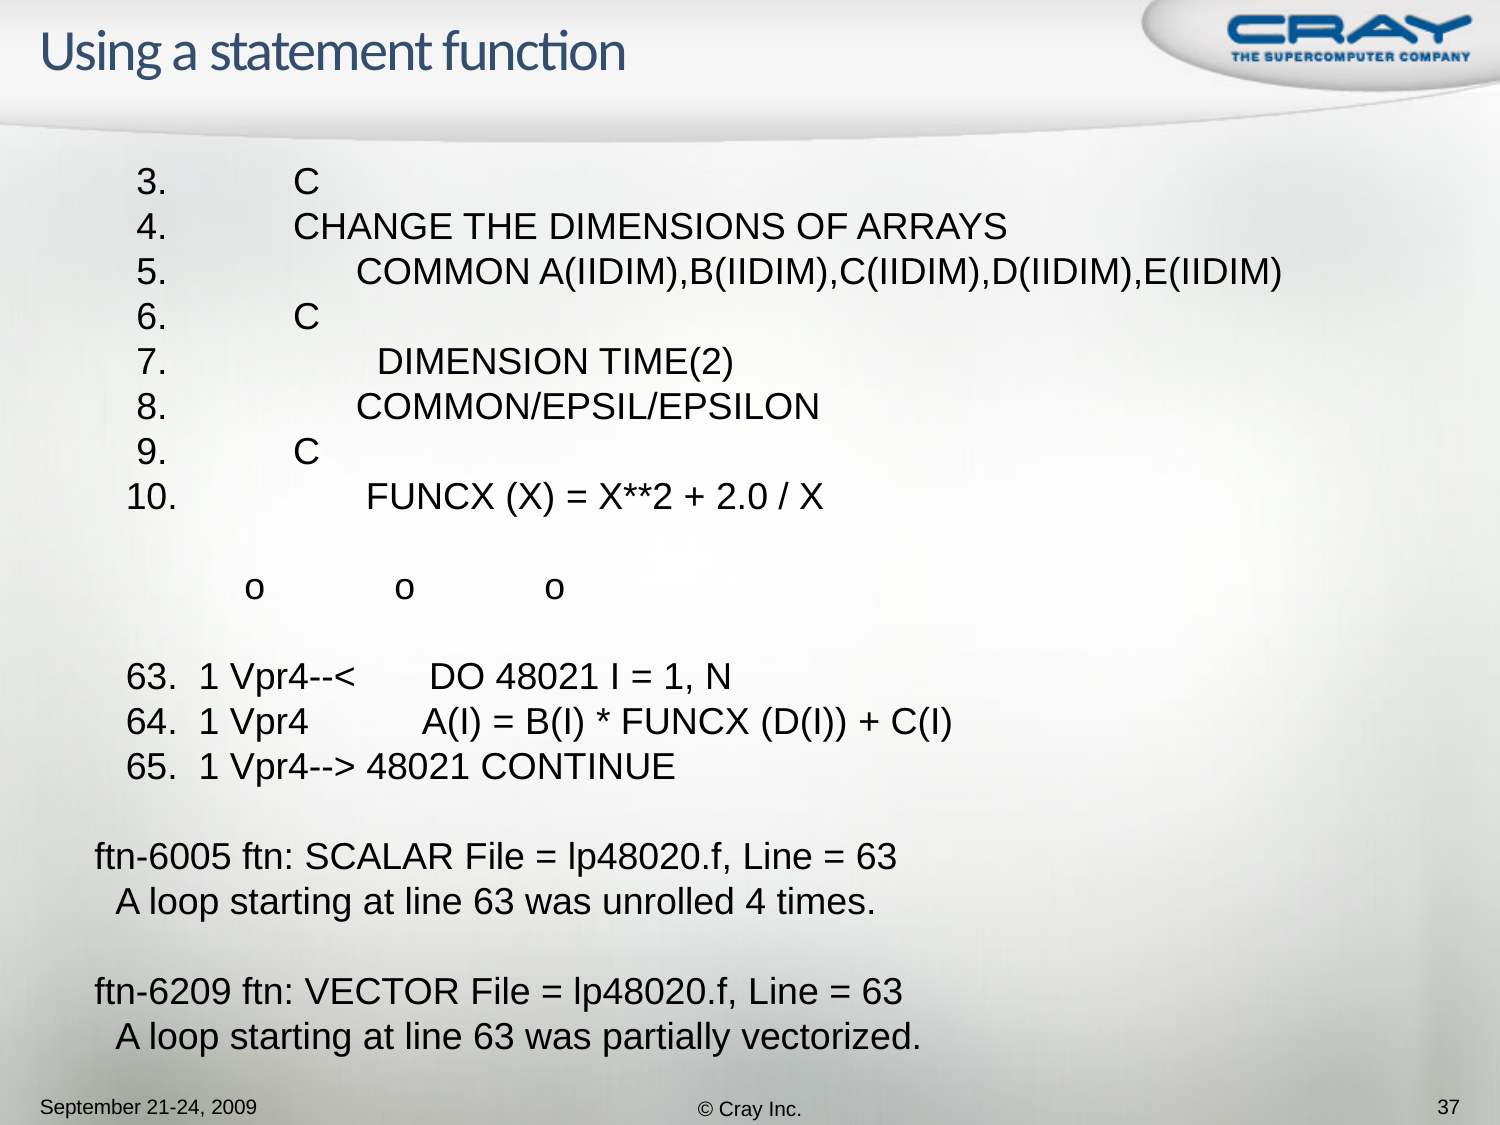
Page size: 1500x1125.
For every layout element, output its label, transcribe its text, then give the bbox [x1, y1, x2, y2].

picture [0, 0, 1500, 1125]
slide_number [24, 1087, 425, 1125]
text_box 3. C 4. CHANGE THE DIMENSIONS OF ARRAYS 5. COMMON A(IIDIM),B(IIDIM),C(IIDIM),D(IIDIM),E(IIDIM) 6. C 7. DIMENSION TIME(2) 8. COMMON/EPSIL/EPSILON 9. C 10. FUNCX (X) = X**2 + 2.0 / X o o o 63. 1 Vpr4--< DO 48021 I = 1, N 64. 1 Vpr4 A(I) = B(I) * FUNCX (D(I)) + C(I) 65. 1 Vpr4--> 48021 CONTINUE ftn-6005 ftn: SCALAR File = lp48020.f, Line = 63 A loop starting at line 63 was unrolled 4 times. ftn-6209 ftn: VECTOR File = lp48020.f, Line = 63 A loop starting at line 63 was partially vectorized. [79, 149, 1300, 1065]
slide_number 37 [1374, 1087, 1475, 1125]
title Using a statement function [24, 24, 1150, 125]
footer © Cray Inc. [456, 1087, 1044, 1125]
